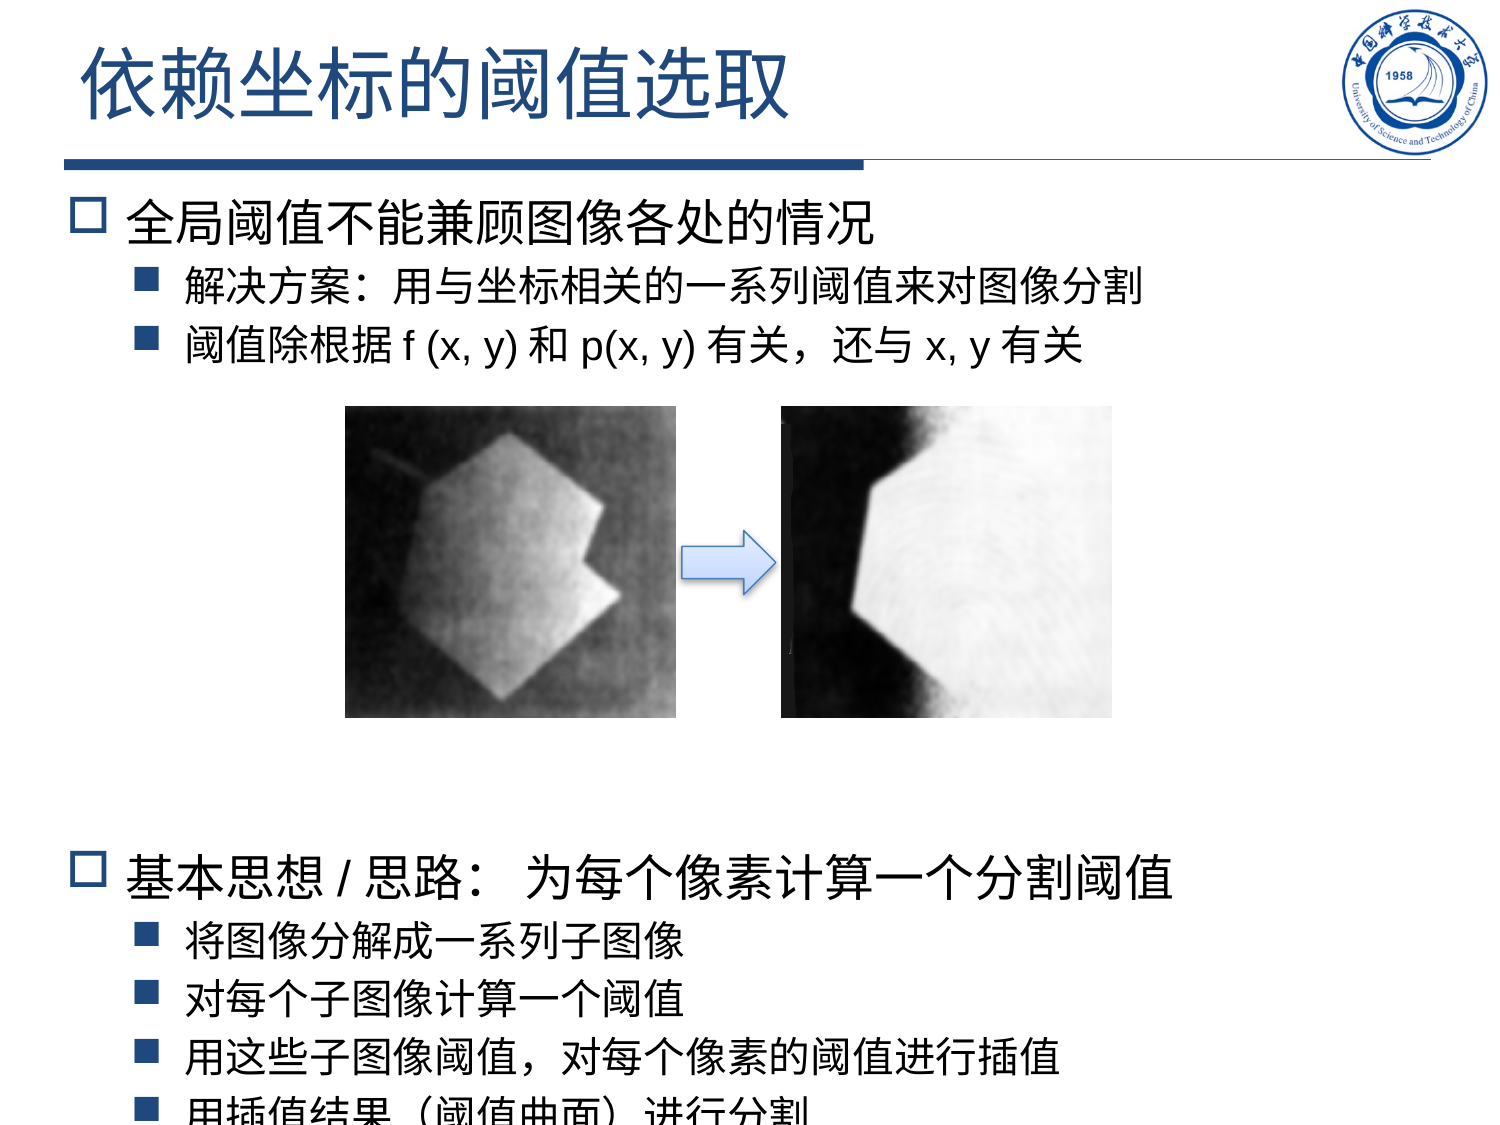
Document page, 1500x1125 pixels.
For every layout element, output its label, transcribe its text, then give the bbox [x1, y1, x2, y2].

list 全局阈值不能兼顾图像各处的情况 解决方案：用与坐标相关的一系列阈值来对图像分割 阈值除根据f (x, y)和p(x, y)有关，还与x, y有关 基本思想/思路： 为每个像素计算一个分割阈值 将图像分解成一系列子图像 对每个子图像计算一个阈值 用这些子图像阈值，对每个像素的阈值进行插值 用插值结果（阈值曲面）进行分割 [51, 184, 1431, 1035]
title 依赖坐标的阈值选取 [64, 19, 1407, 145]
picture [1332, 1, 1493, 156]
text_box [345, 406, 1113, 719]
